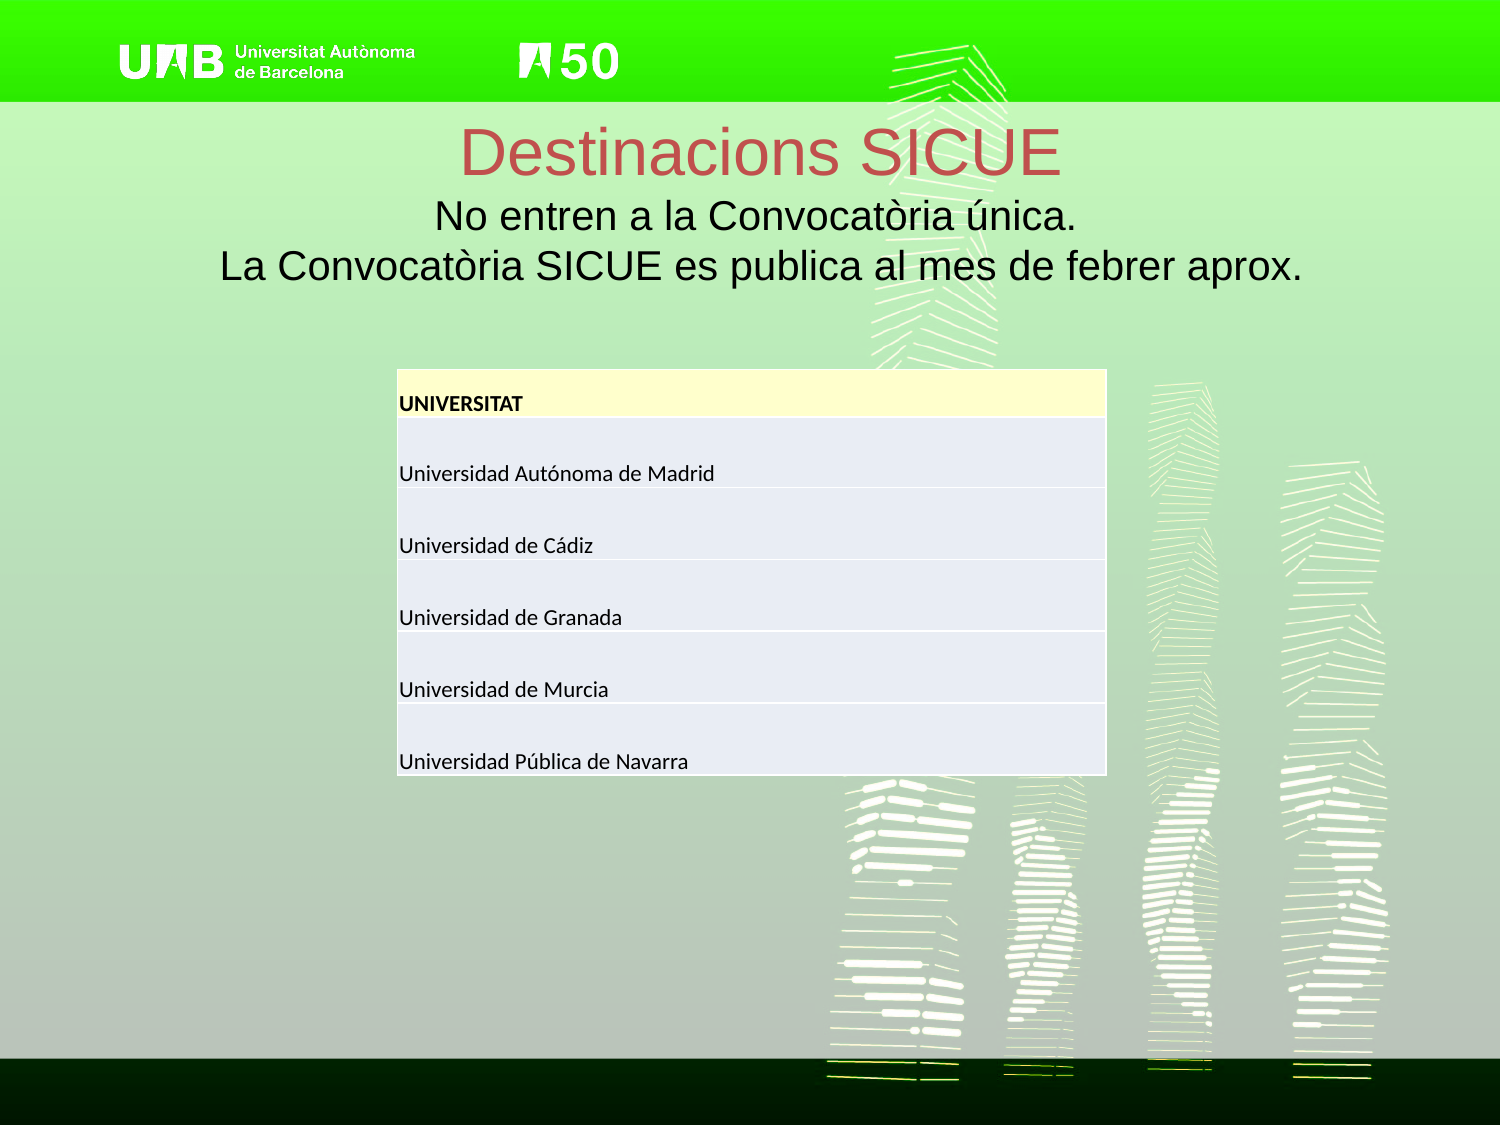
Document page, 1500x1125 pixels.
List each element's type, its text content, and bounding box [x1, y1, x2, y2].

table_cell Universidad Pública de Navarra [398, 704, 1105, 774]
table_header UNIVERSITAT [398, 370, 1105, 416]
picture [0, 0, 1500, 101]
title Destinacions SICUE No entren a la Convocatòria única. La Convocatòria SICUE es publica al mes de febrer aprox. [53, 101, 1471, 350]
table_cell Universidad de Cádiz [398, 488, 1105, 559]
picture [0, 1059, 1500, 1125]
table_cell Universidad de Granada [398, 560, 1105, 630]
table_cell Universidad Autónoma de Madrid [398, 418, 1105, 487]
table_cell Universidad de Murcia [398, 632, 1105, 702]
list [76, 243, 1427, 634]
